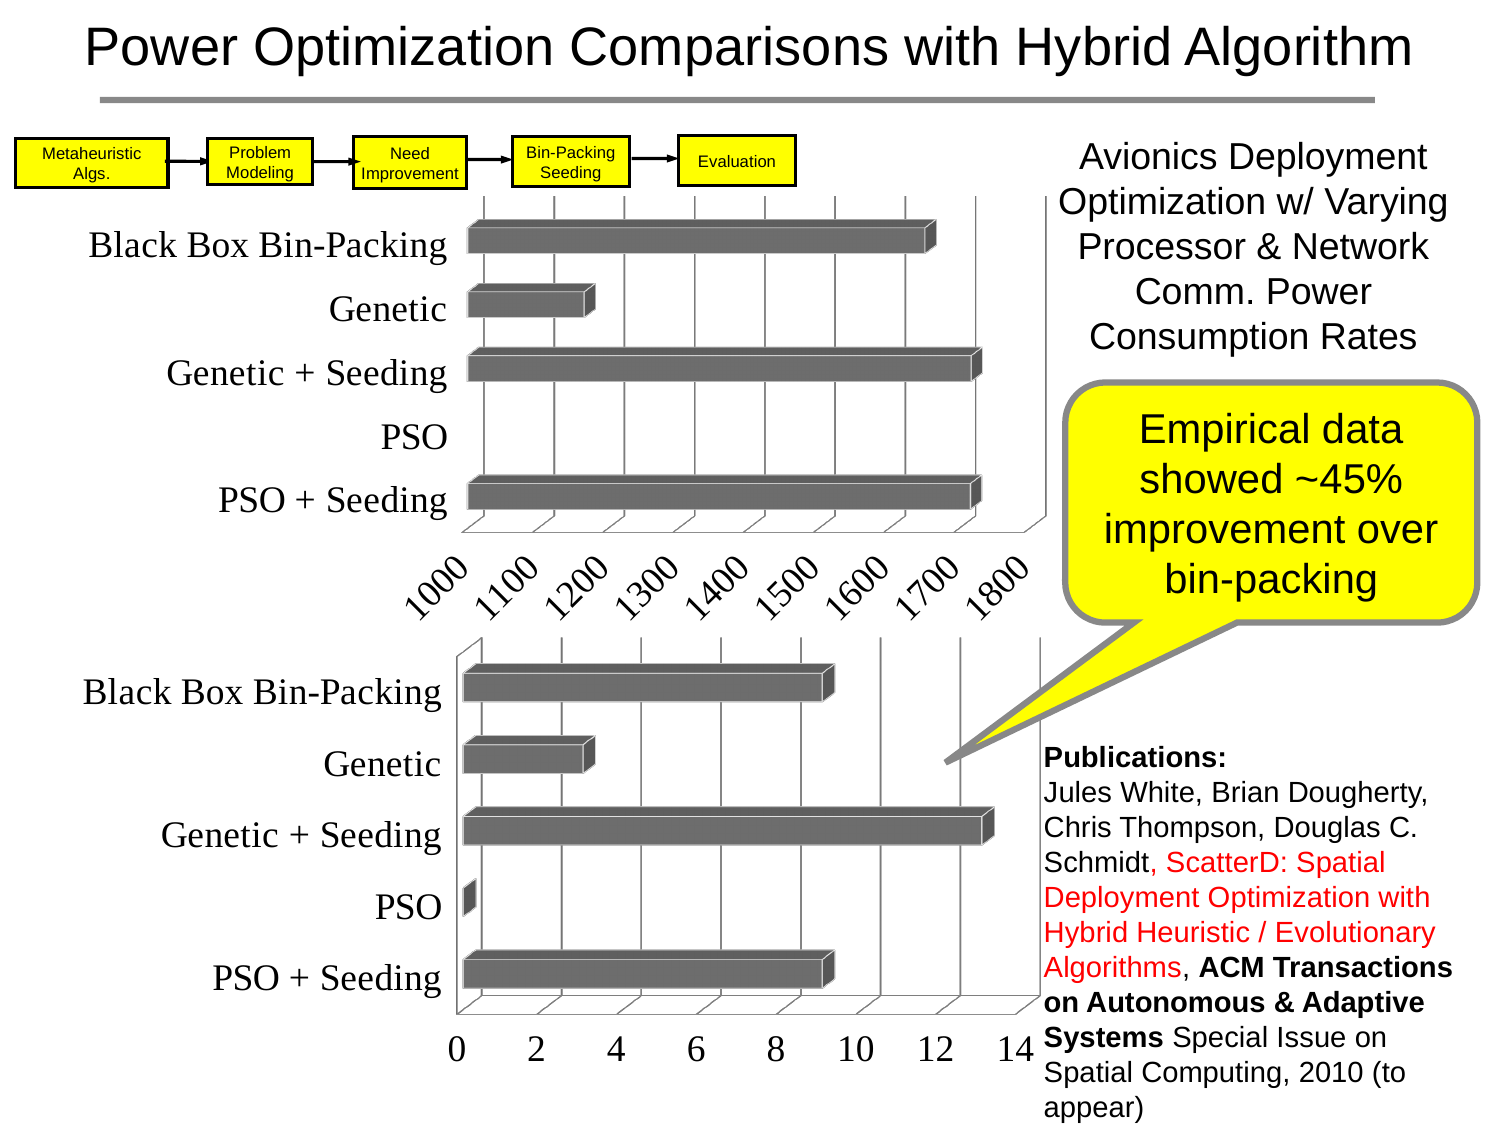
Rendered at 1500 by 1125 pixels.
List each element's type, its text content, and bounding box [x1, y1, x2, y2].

text_box [631, 154, 680, 163]
text_box [164, 157, 207, 166]
chart [60, 187, 1070, 1079]
text_box Bin-Packing Seeding [512, 136, 630, 186]
text_box Evaluation [678, 135, 796, 186]
text_box Publications: Jules White, Brian Dougherty, Chris Thompson, Douglas C. Schmidt, ScatterD: Spatial Deployment Optimization with Hybrid Heuristic / Evolutionary Algorithms, ACM Transactions on Autonomous & Adaptive Systems Special Issue on Spatial Computing, 2010 (to appear) [1029, 730, 1500, 1125]
text_box Empirical data showed ~45% improvement over bin-packing [1068, 382, 1478, 704]
text_box [465, 155, 514, 164]
title Power Optimization Comparisons with Hybrid Algorithm [24, 12, 1476, 76]
text_box Need Improvement [353, 136, 467, 186]
text_box [313, 157, 361, 166]
text_box Problem Modeling [207, 138, 313, 185]
text_box Metaheuristic Algs. [15, 138, 168, 188]
text_box Avionics Deployment Optimization w/ Varying Processor & Network Comm. Power Consumption Rates [1006, 124, 1500, 365]
